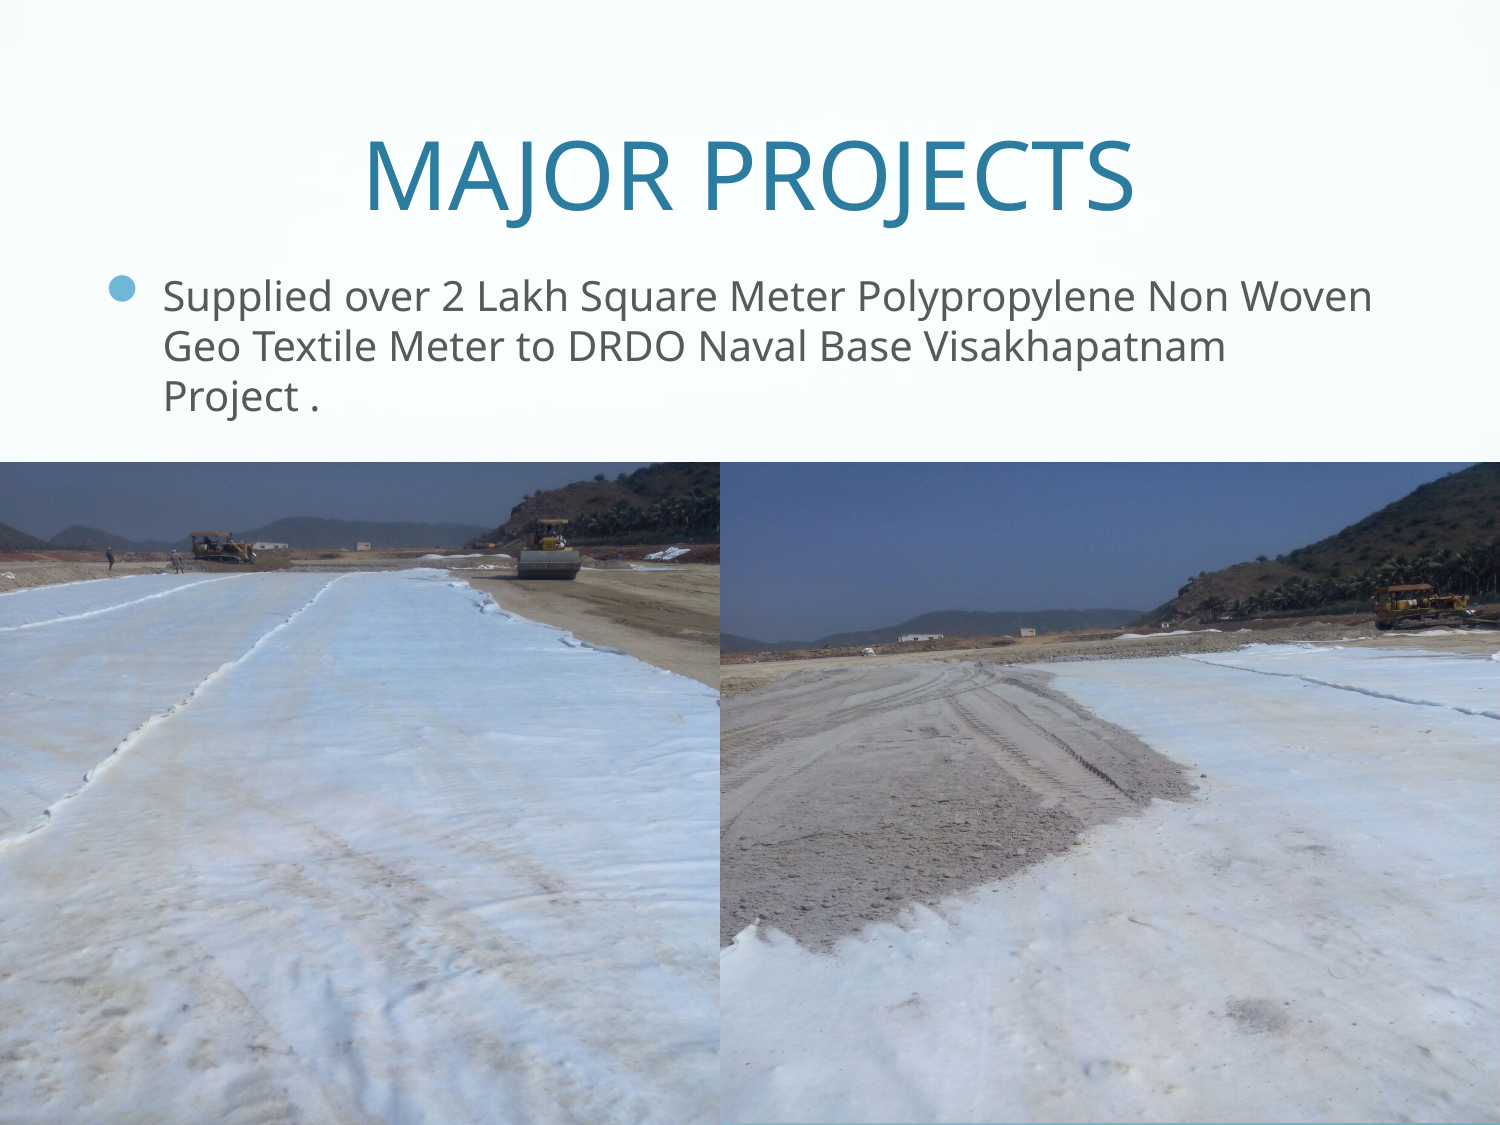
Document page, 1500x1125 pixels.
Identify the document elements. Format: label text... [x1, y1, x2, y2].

picture [0, 461, 1500, 1125]
list Supplied over 2 Lakh Square Meter Polypropylene Non Woven Geo Textile Meter to DRDO Naval Base Visakhapatnam Project . [89, 262, 1410, 459]
title MAJOR PROJECTS [89, 17, 1410, 238]
